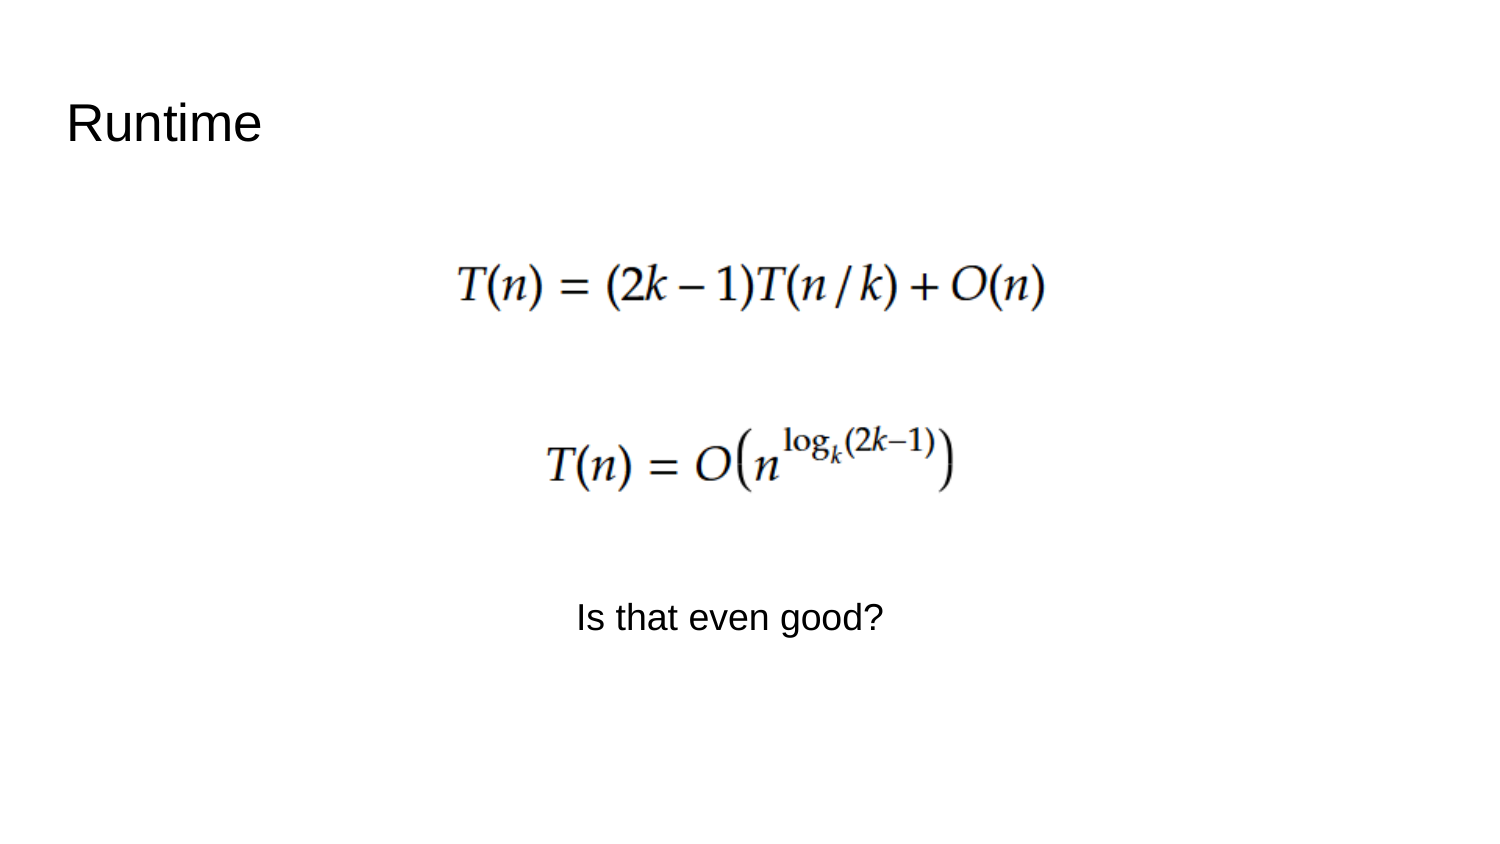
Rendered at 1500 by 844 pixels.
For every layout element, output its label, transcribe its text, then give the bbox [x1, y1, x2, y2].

title Runtime [51, 72, 1449, 167]
picture [427, 228, 1073, 343]
picture [513, 403, 987, 517]
text_box Is that even good? [560, 578, 919, 654]
